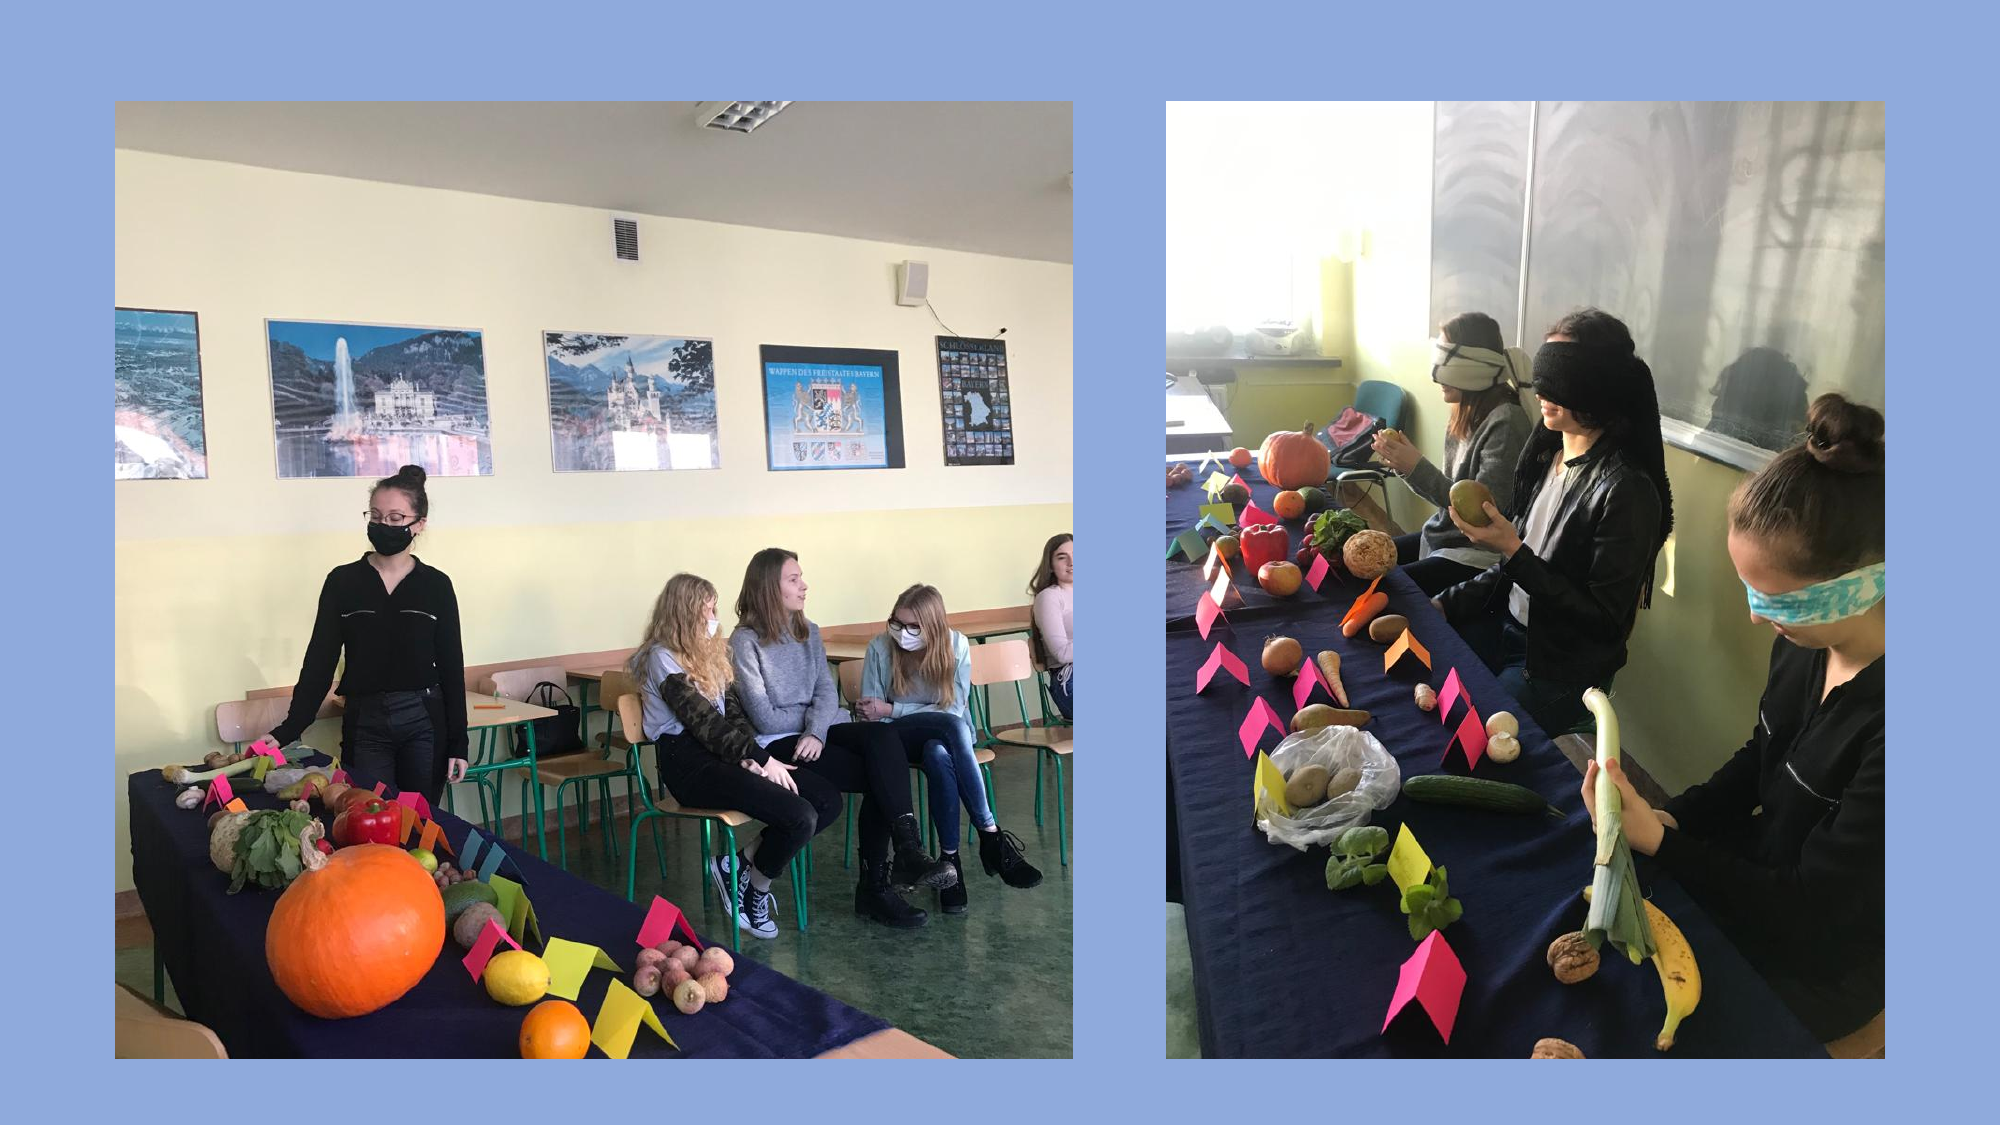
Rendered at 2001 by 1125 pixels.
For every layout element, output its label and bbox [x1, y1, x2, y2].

picture [115, 101, 1073, 1059]
picture [1166, 101, 1885, 1059]
